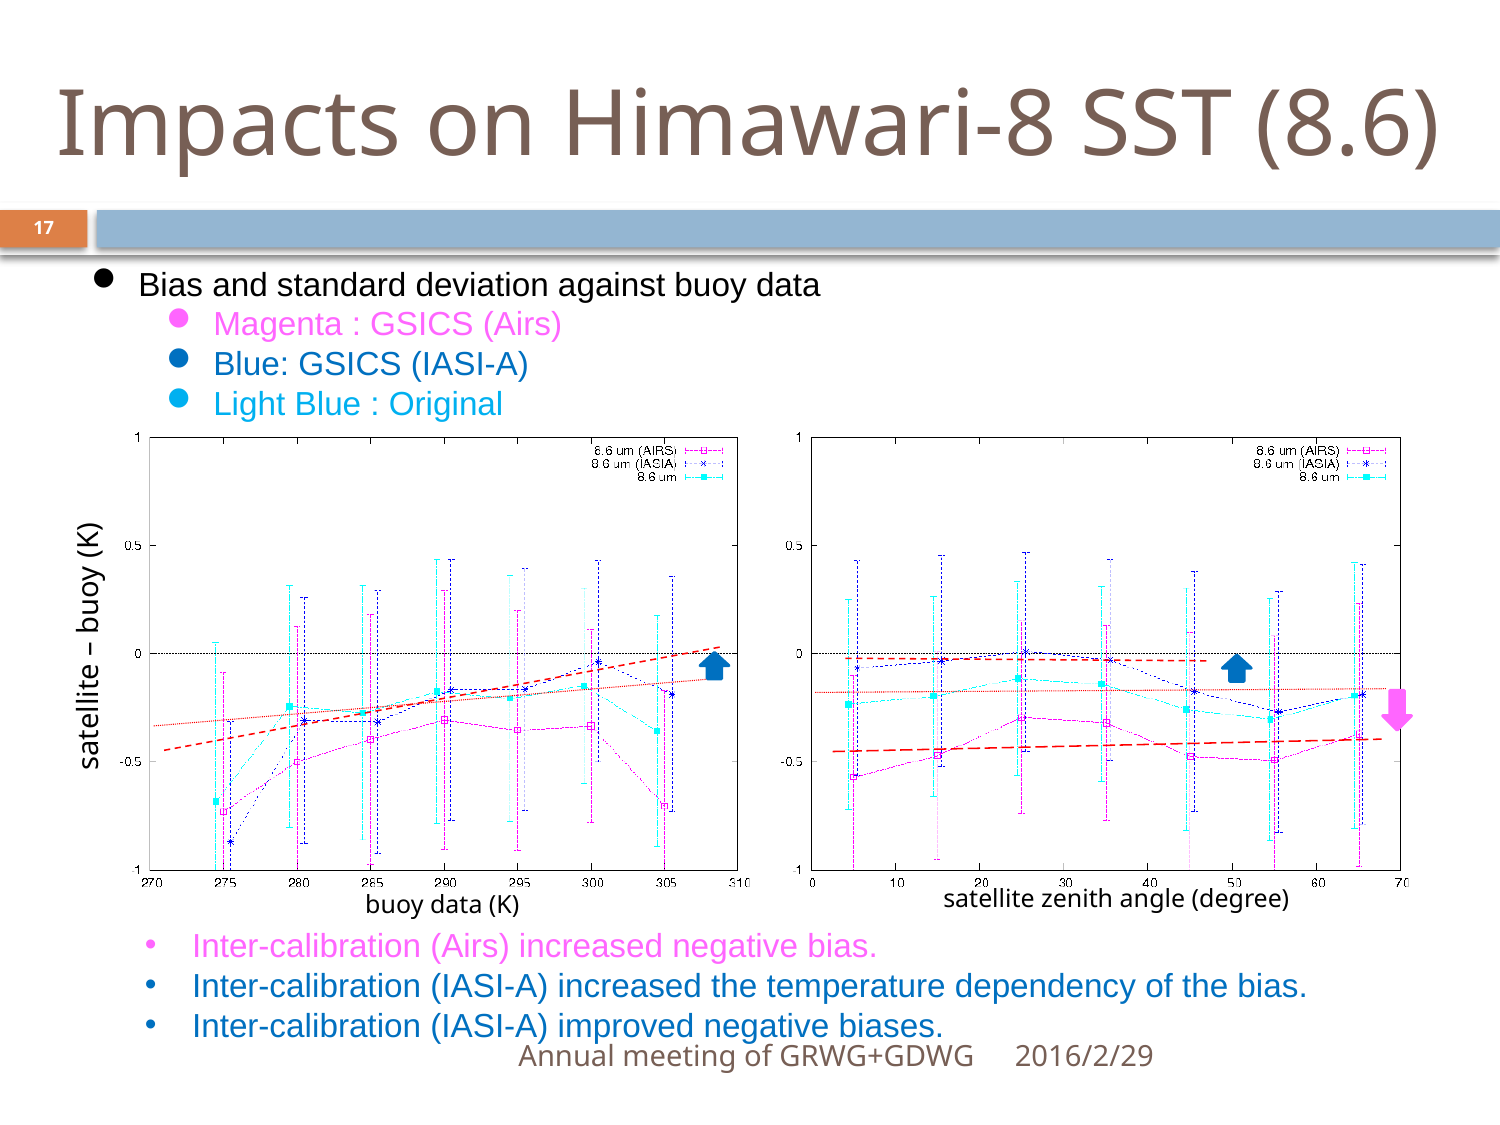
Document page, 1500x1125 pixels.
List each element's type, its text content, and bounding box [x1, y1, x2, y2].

text_box satellite zenith angle (degree) [928, 896, 1305, 916]
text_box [163, 646, 721, 751]
text_box Inter-calibration (Airs) increased negative bias. Inter-calibration (IASI-A) increased the temperature dependency of the bias. Inter-calibration (IASI-A) improved negative biases. [130, 916, 1418, 1052]
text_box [832, 738, 1382, 752]
text_box Bias and standard deviation against buoy data Magenta : GSICS (Airs) Blue: GSICS (IASI-A) Light Blue : Original [76, 255, 1400, 430]
picture [781, 432, 1409, 887]
title Impacts on Himawari-8 SST (8.6) [41, 37, 1471, 200]
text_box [814, 688, 1386, 693]
slide_number 17 [0, 208, 88, 249]
picture [119, 432, 751, 887]
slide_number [999, 1025, 1438, 1085]
text_box buoy data (K) [350, 896, 535, 916]
text_box satellite – buoy (K) [61, 508, 112, 786]
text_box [845, 658, 1210, 662]
footer Annual meeting of GRWG+GDWG [99, 1024, 990, 1085]
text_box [153, 678, 715, 727]
